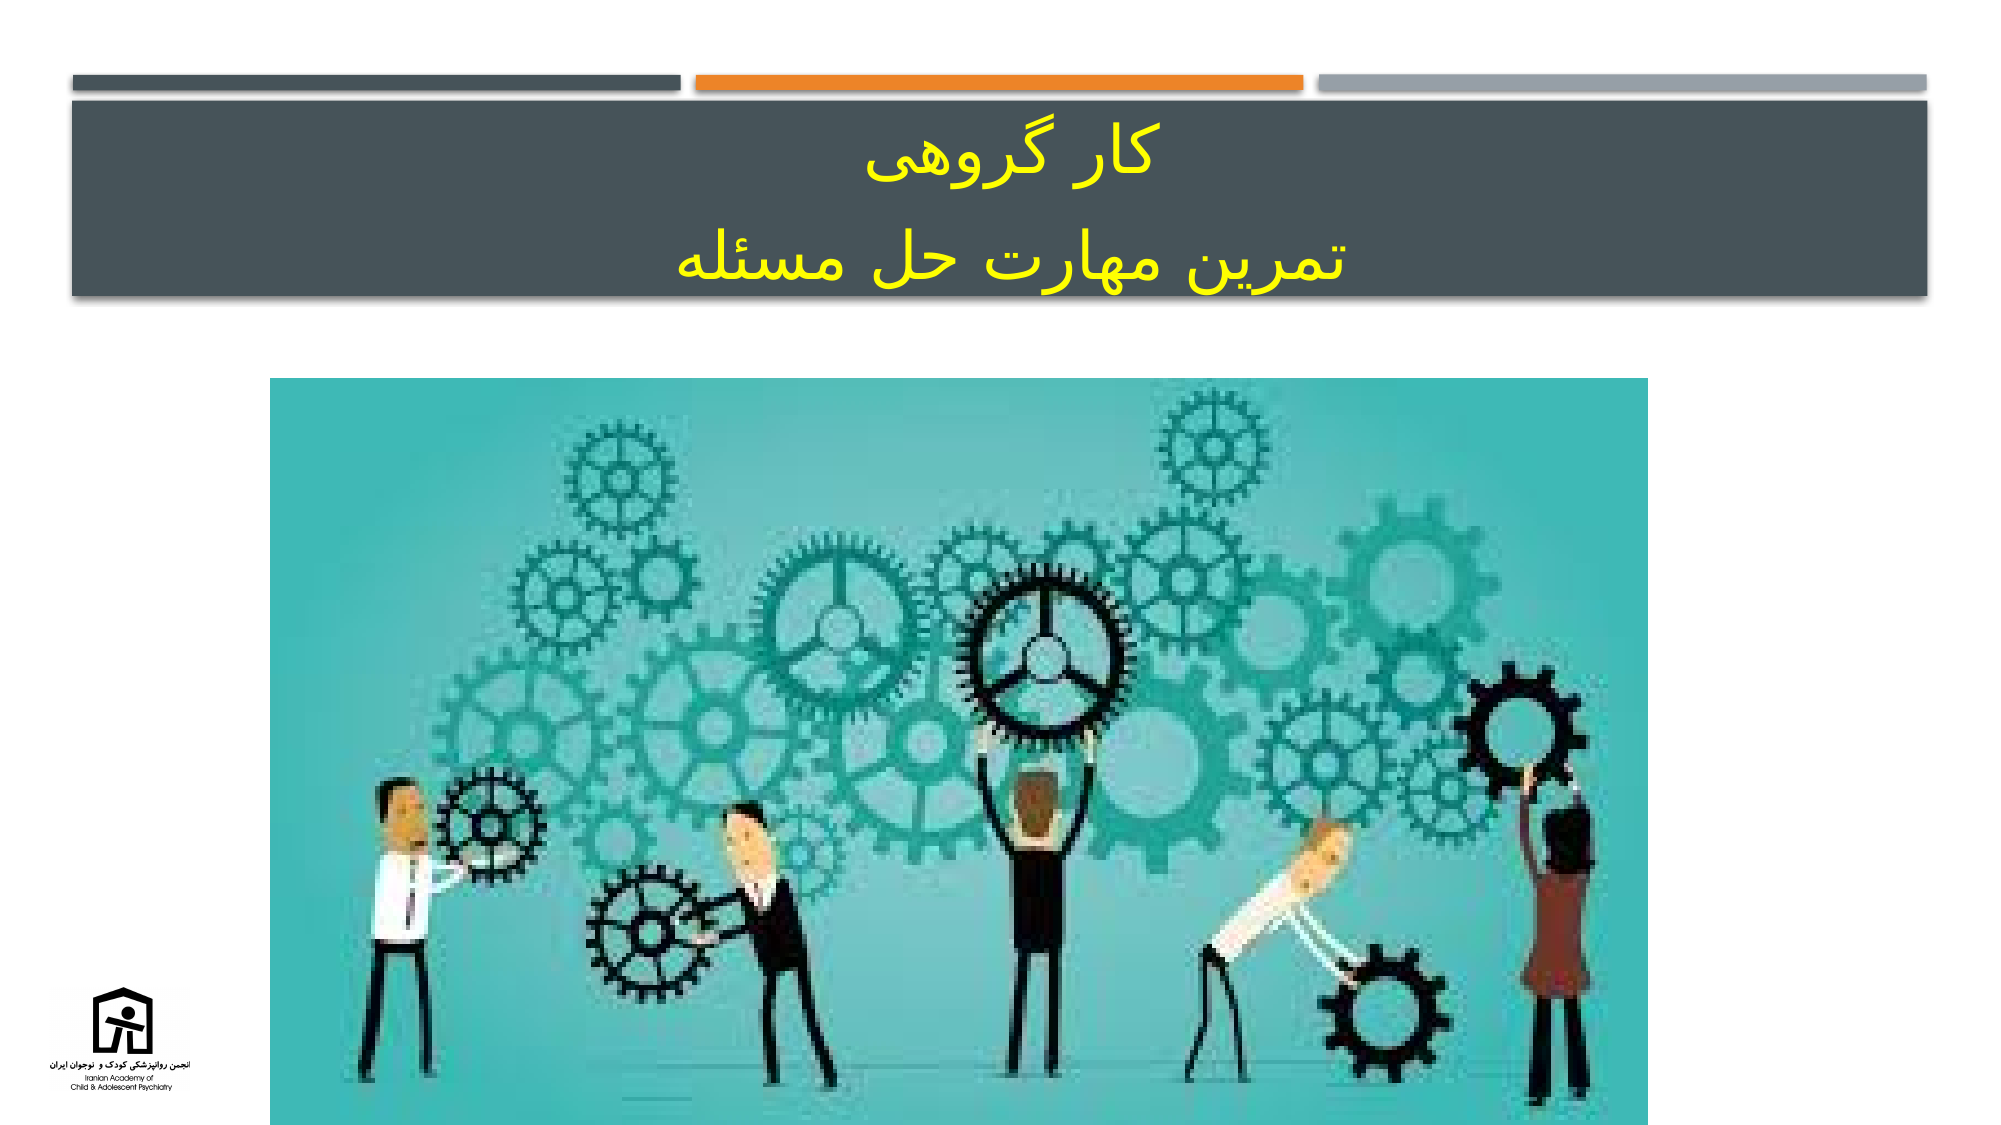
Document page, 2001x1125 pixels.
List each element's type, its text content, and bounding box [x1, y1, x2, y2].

picture [48, 986, 190, 1092]
list کار گروهی تمرین مهارت حل مسئله [166, 36, 1858, 363]
picture [269, 377, 1649, 1125]
